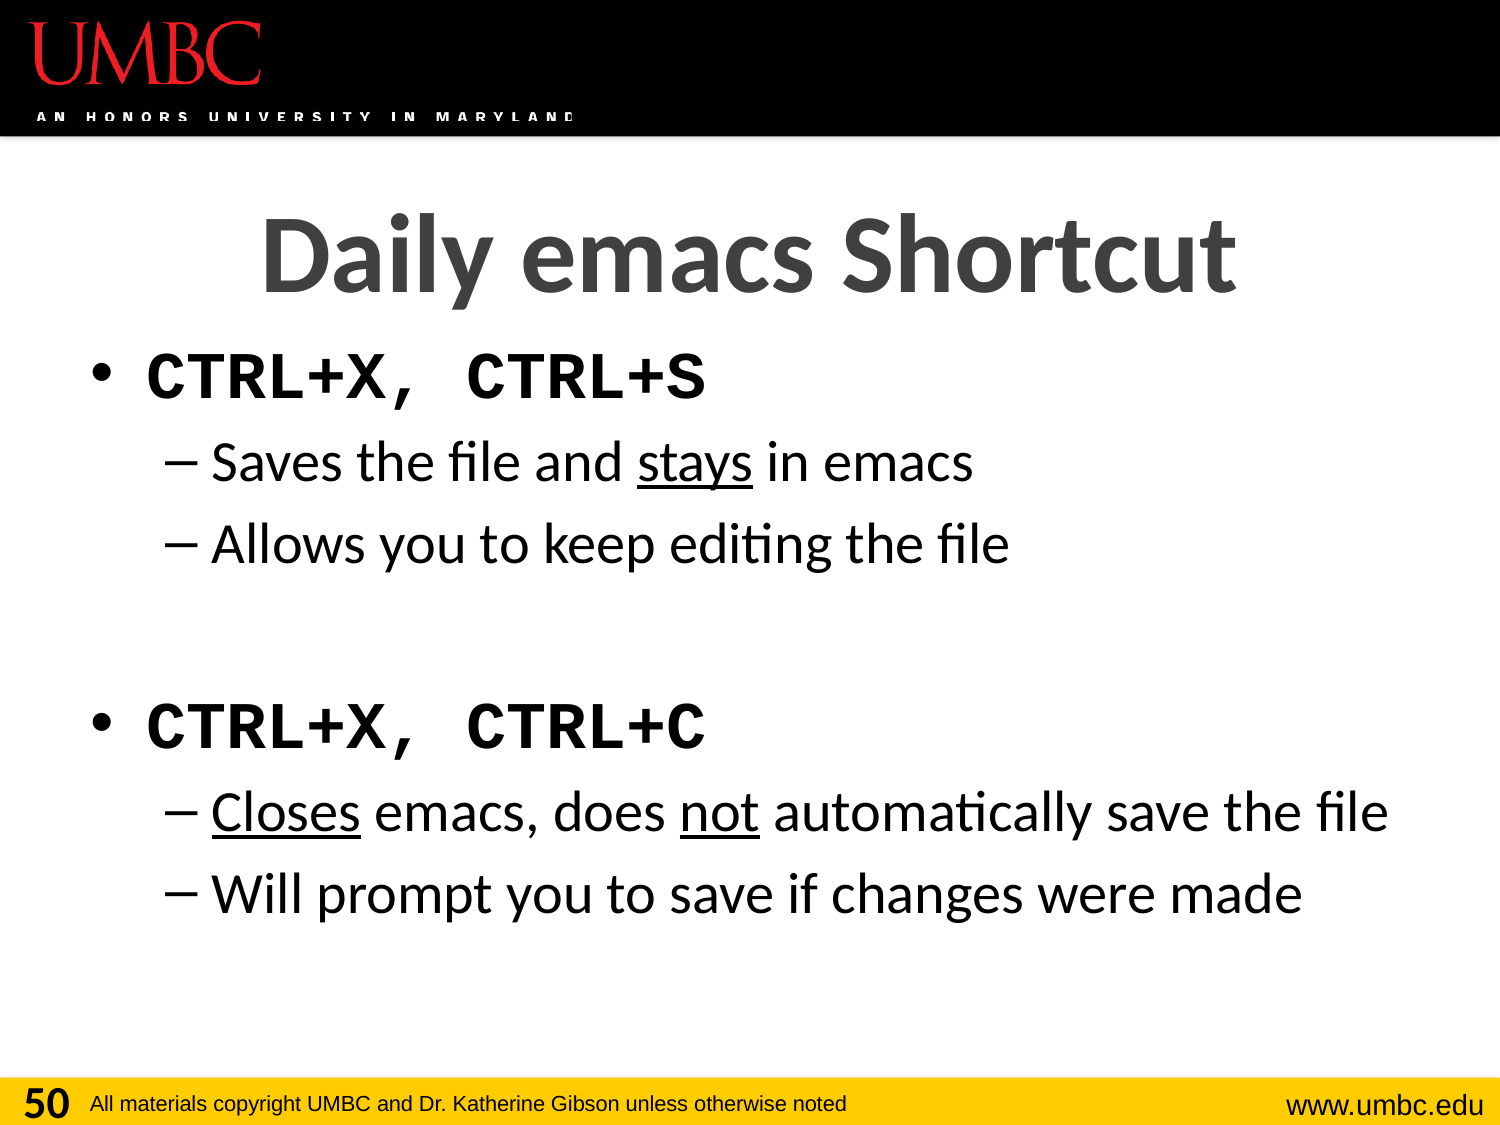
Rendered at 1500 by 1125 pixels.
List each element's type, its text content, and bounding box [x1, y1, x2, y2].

list CTRL+X, CTRL+S Saves the file and stays in emacs Allows you to keep editing the file CTRL+X, CTRL+C Closes emacs, does not automatically save the file Will prompt you to save if changes were made [75, 324, 1425, 1066]
slide_number 50 [0, 1065, 94, 1125]
text_box Daily emacs Shortcut [244, 172, 1255, 323]
